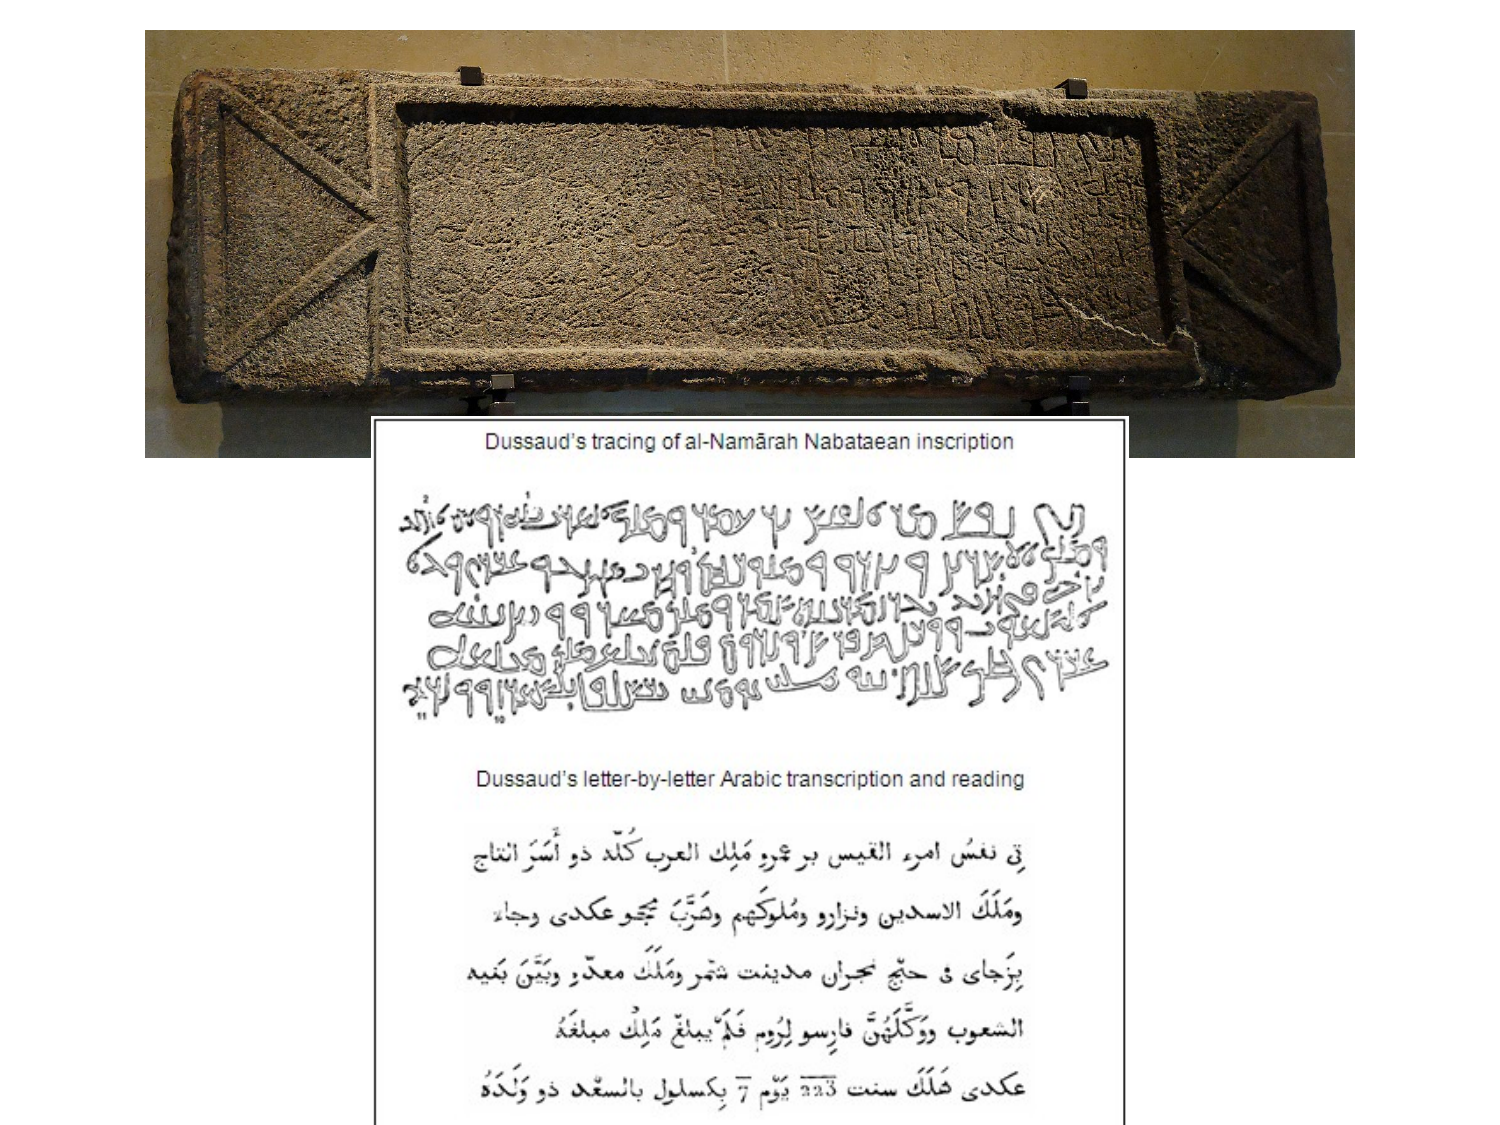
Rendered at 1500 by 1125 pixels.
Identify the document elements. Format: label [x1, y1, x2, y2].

list [145, 30, 1355, 458]
picture [370, 416, 1129, 1125]
